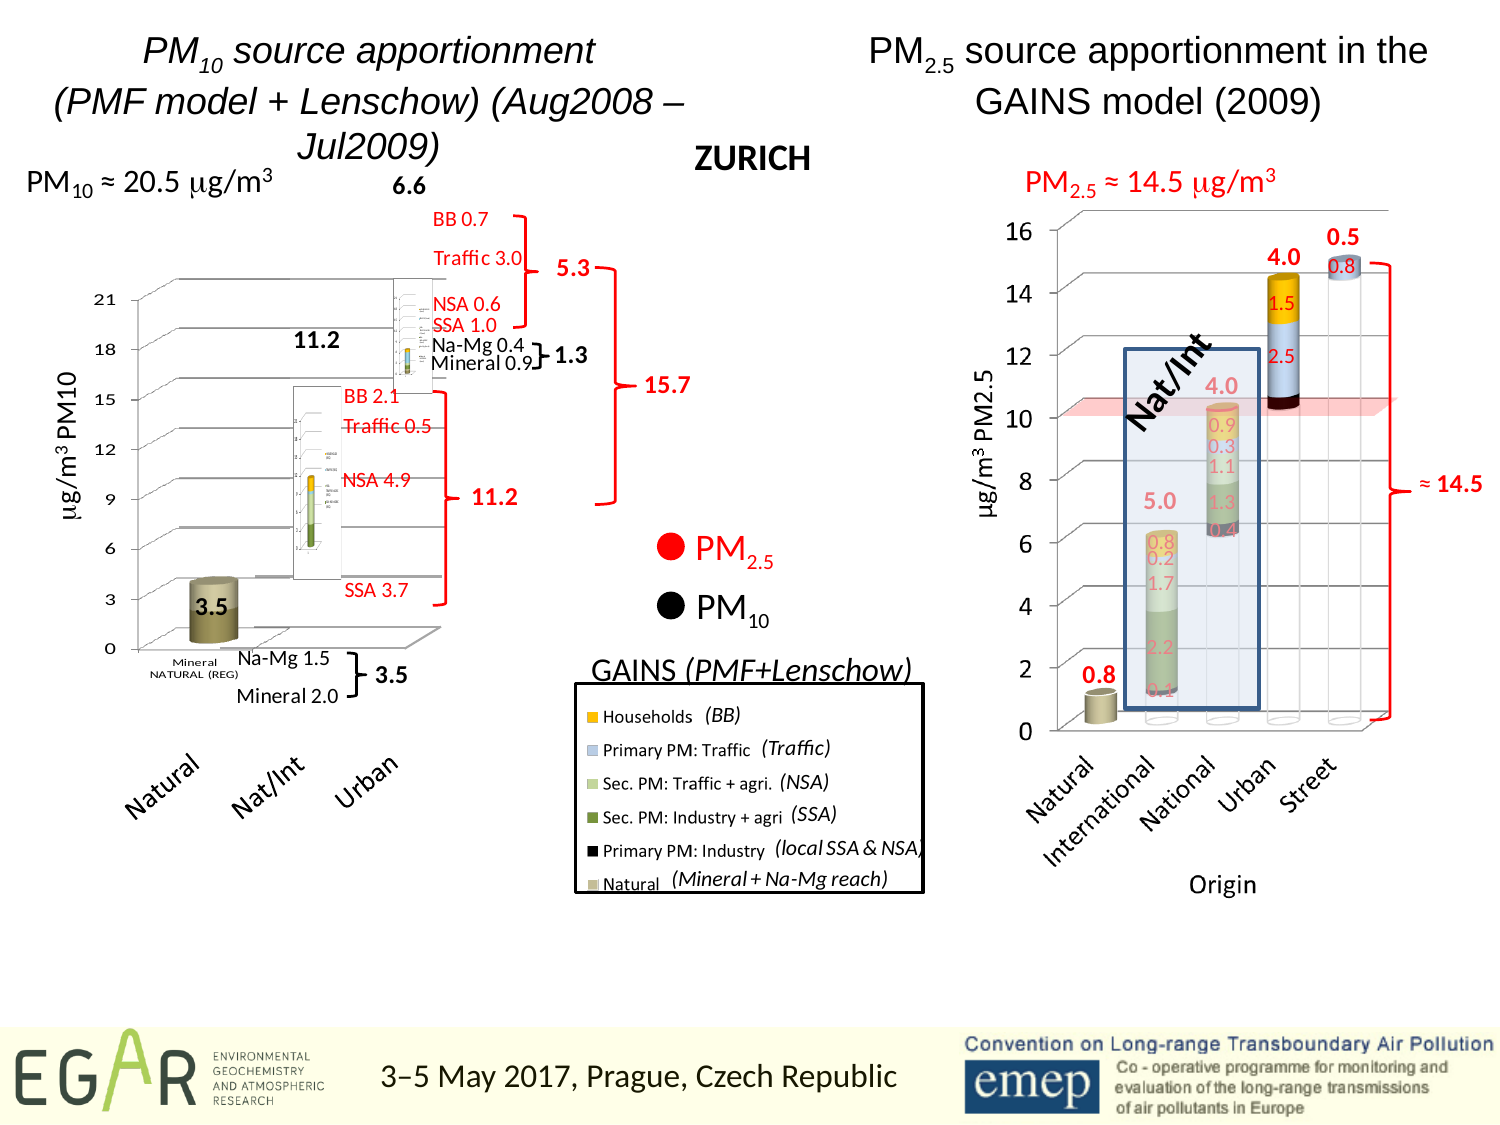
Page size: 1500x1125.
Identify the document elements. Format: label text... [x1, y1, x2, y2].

text_box PM2.5 [712, 515, 790, 582]
text_box ZURICH [679, 125, 827, 186]
text_box [341, 1025, 1500, 1125]
text_box PM10 [712, 574, 785, 640]
picture [6, 148, 940, 903]
text_box PM2.5 source apportionment in the GAINS model (2009) [797, 19, 1500, 130]
picture [0, 1018, 337, 1125]
text_box GAINS (PMF+Lenschow) [712, 640, 929, 678]
picture [953, 148, 1500, 903]
text_box PM10 source apportionment (PMF model + Lenschow) (Aug2008 – Jul2009) [17, 19, 721, 147]
picture [959, 1032, 1500, 1125]
